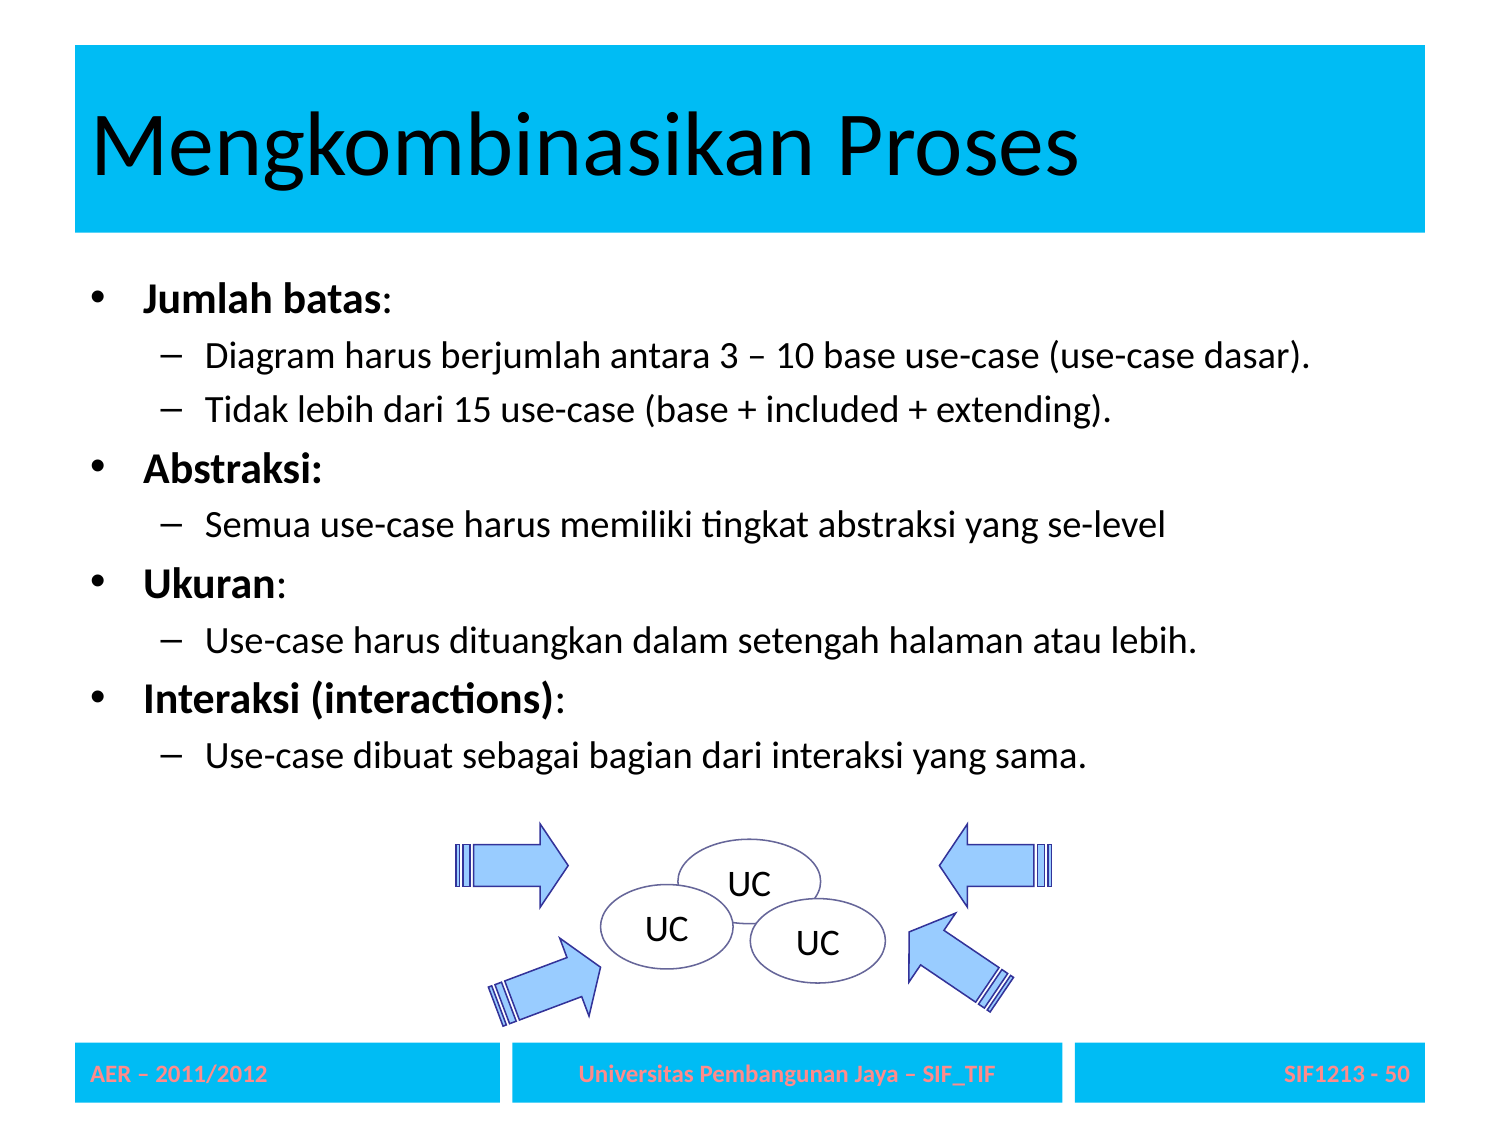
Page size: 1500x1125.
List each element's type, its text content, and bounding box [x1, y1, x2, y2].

slide_number AER – 2011/2012 [75, 1042, 500, 1103]
title Mengkombinasikan Proses [75, 45, 1425, 233]
list Jumlah batas: Diagram harus berjumlah antara 3 – 10 base use-case (use-case dasar). Tidak lebih dari 15 use-case (base + included + extending). Abstraksi: Semua use-case harus memiliki tingkat abstraksi yang se-level Ukuran: Use-case harus dituangkan dalam setengah halaman atau lebih. Interaksi (interactions): Use-case dibuat sebagai bagian dari interaksi yang sama. [75, 262, 1425, 788]
footer Universitas Pembangunan Jaya – SIF_TIF [512, 1042, 1063, 1103]
slide_number SIF1213 - 50 [1074, 1042, 1425, 1103]
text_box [455, 823, 1052, 1029]
